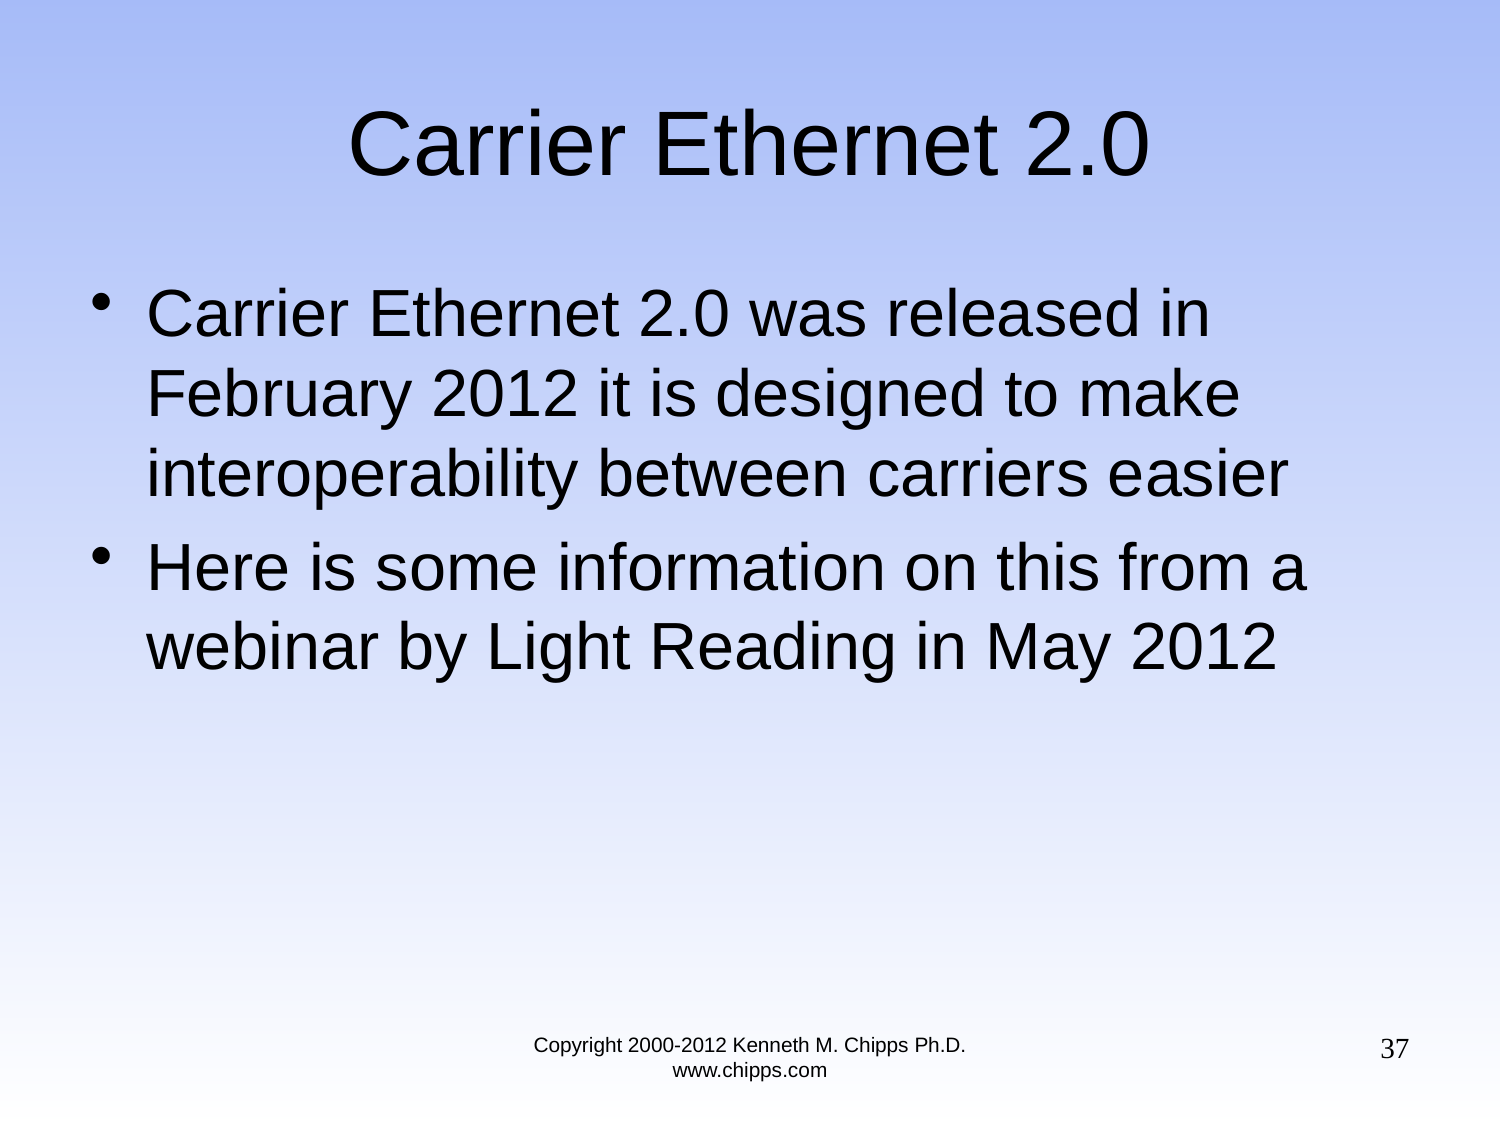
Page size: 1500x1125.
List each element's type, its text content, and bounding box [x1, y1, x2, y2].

footer Copyright 2000-2012 Kenneth M. Chipps Ph.D. www.chipps.com [449, 1024, 1051, 1103]
title Carrier Ethernet 2.0 [74, 44, 1426, 233]
slide_number 37 [1074, 1021, 1426, 1101]
list Carrier Ethernet 2.0 was released in February 2012 it is designed to make interoperability between carriers easier Here is some information on this from a webinar by Light Reading in May 2012 [74, 262, 1426, 1006]
